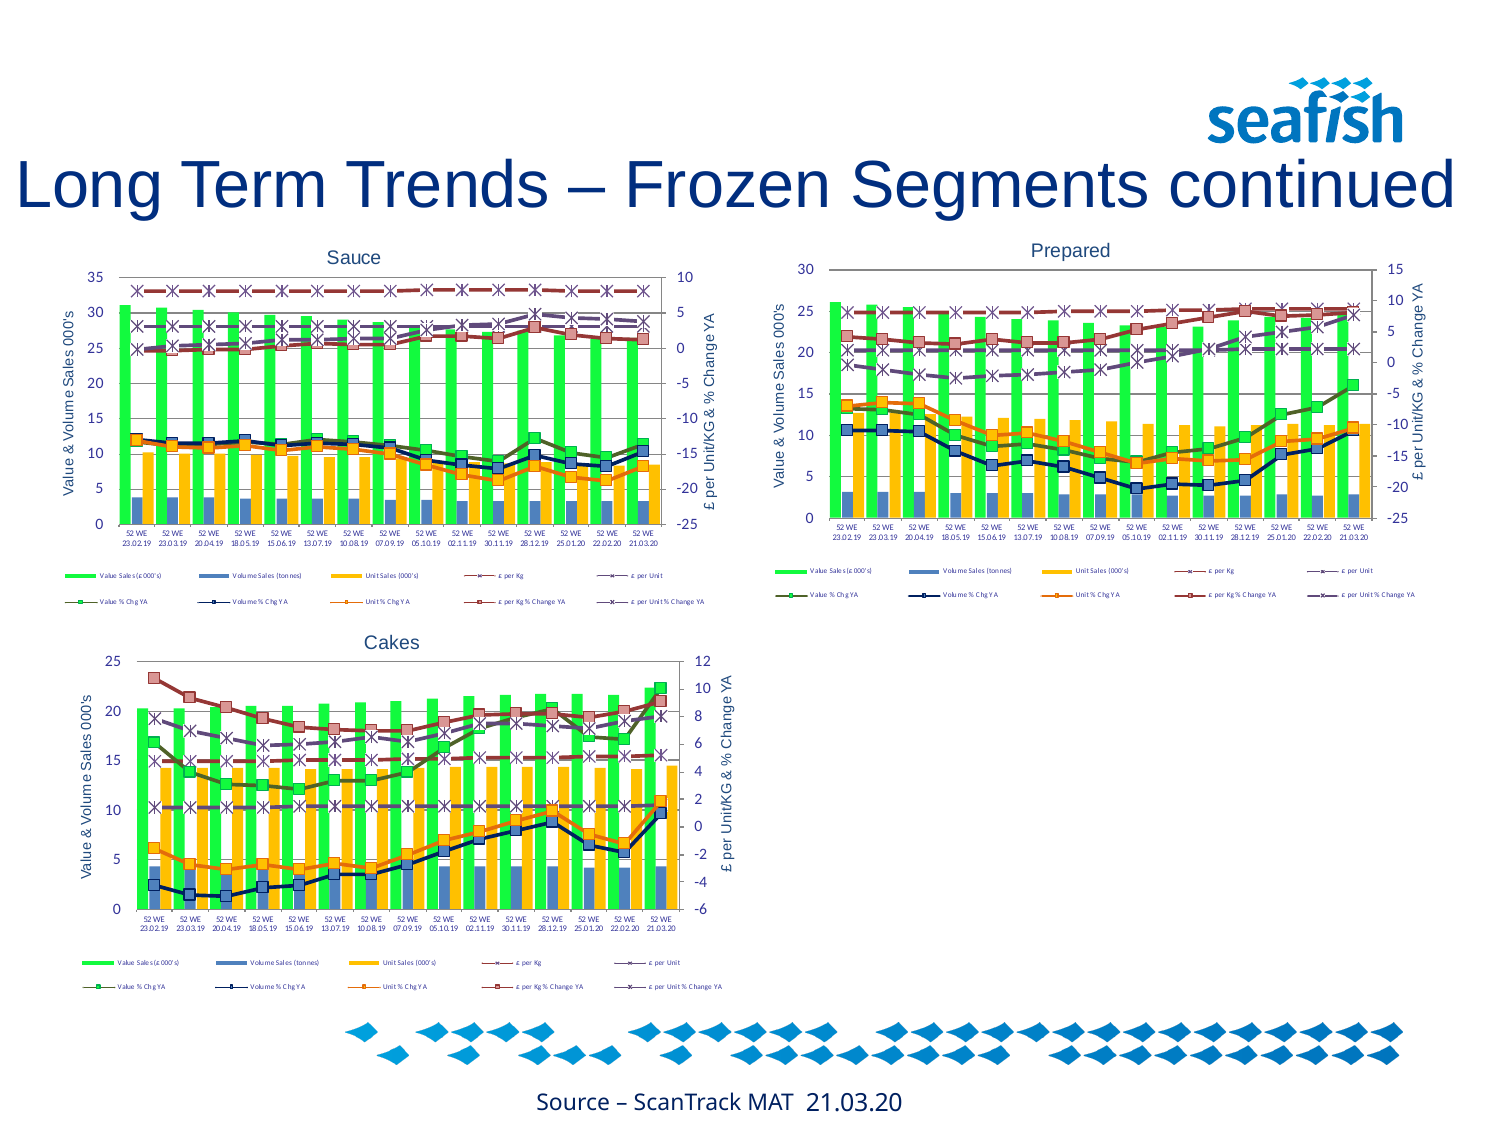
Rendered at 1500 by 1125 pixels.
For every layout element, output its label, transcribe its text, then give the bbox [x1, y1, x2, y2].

picture [733, 1081, 973, 1115]
text_box Source – ScanTrack MAT [508, 1079, 823, 1123]
picture [751, 232, 1434, 629]
picture [41, 240, 741, 1020]
text_box Long Term Trends – Frozen Segments continued [0, 131, 1475, 231]
picture [345, 1022, 1403, 1065]
